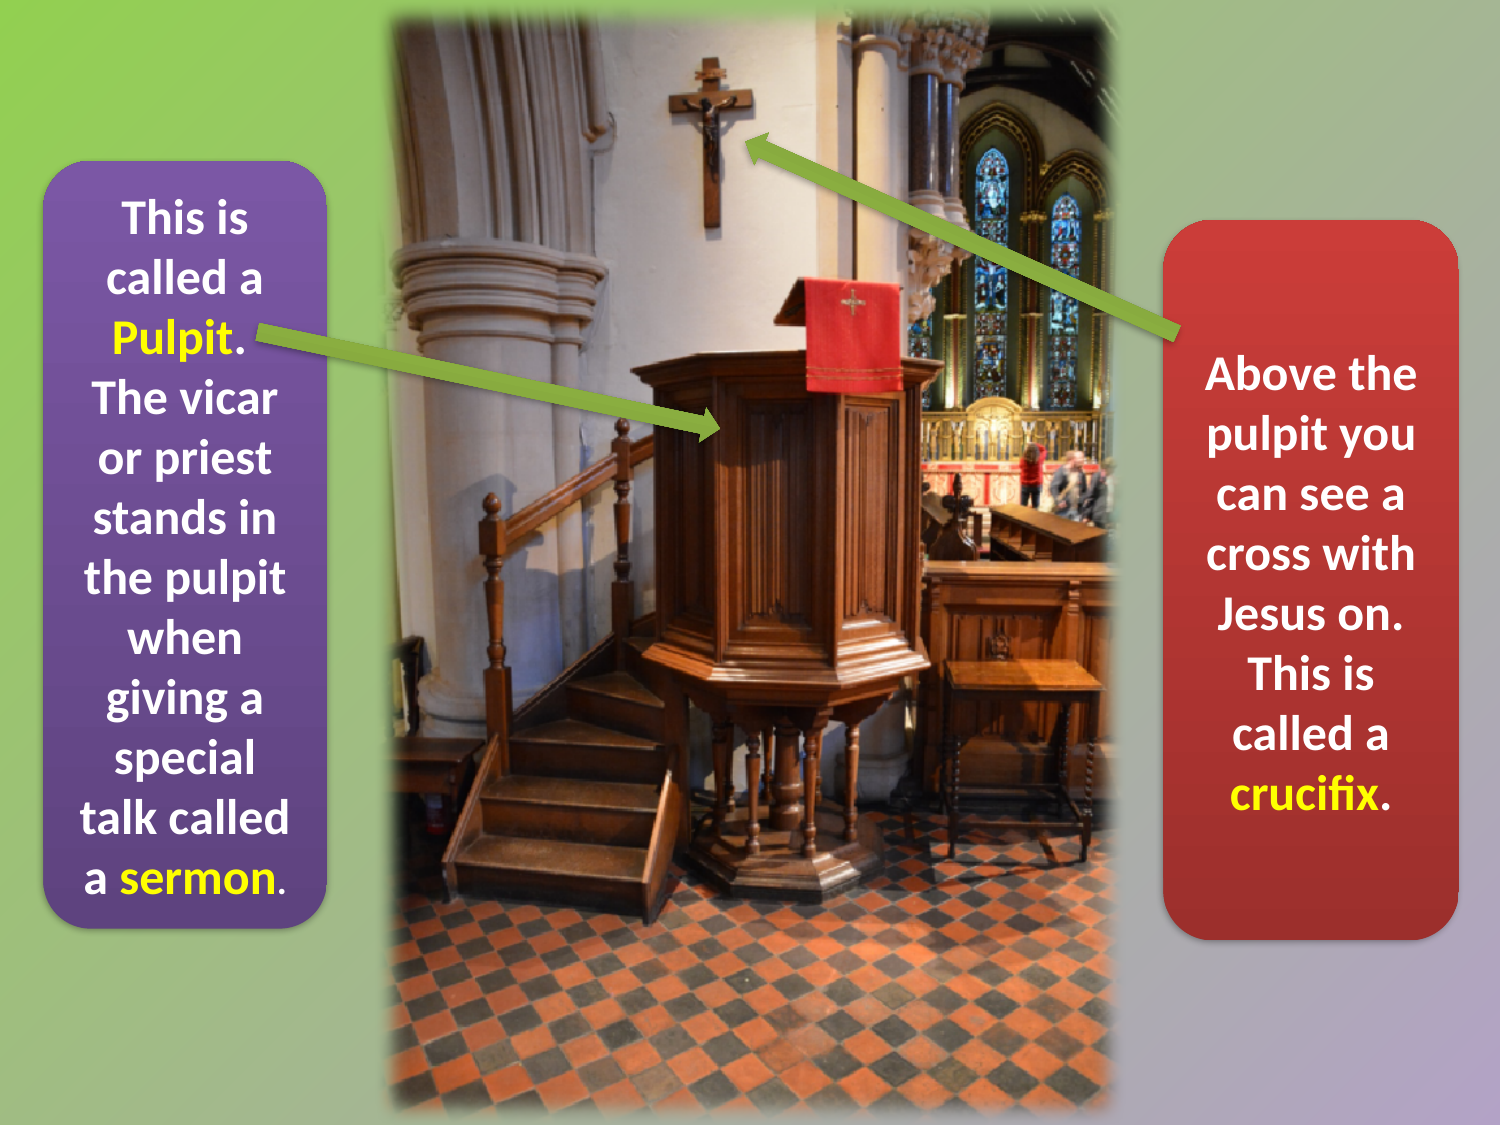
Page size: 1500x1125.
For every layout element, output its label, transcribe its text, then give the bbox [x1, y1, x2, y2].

picture [374, 0, 1126, 1125]
text_box [255, 323, 369, 365]
text_box Above the pulpit you can see a cross with Jesus on. This is called a crucifix. [1163, 219, 1459, 941]
text_box This is called a Pulpit. The vicar or priest stands in the pulpit when giving a special talk called a sermon. [43, 160, 327, 929]
text_box [1129, 302, 1181, 342]
